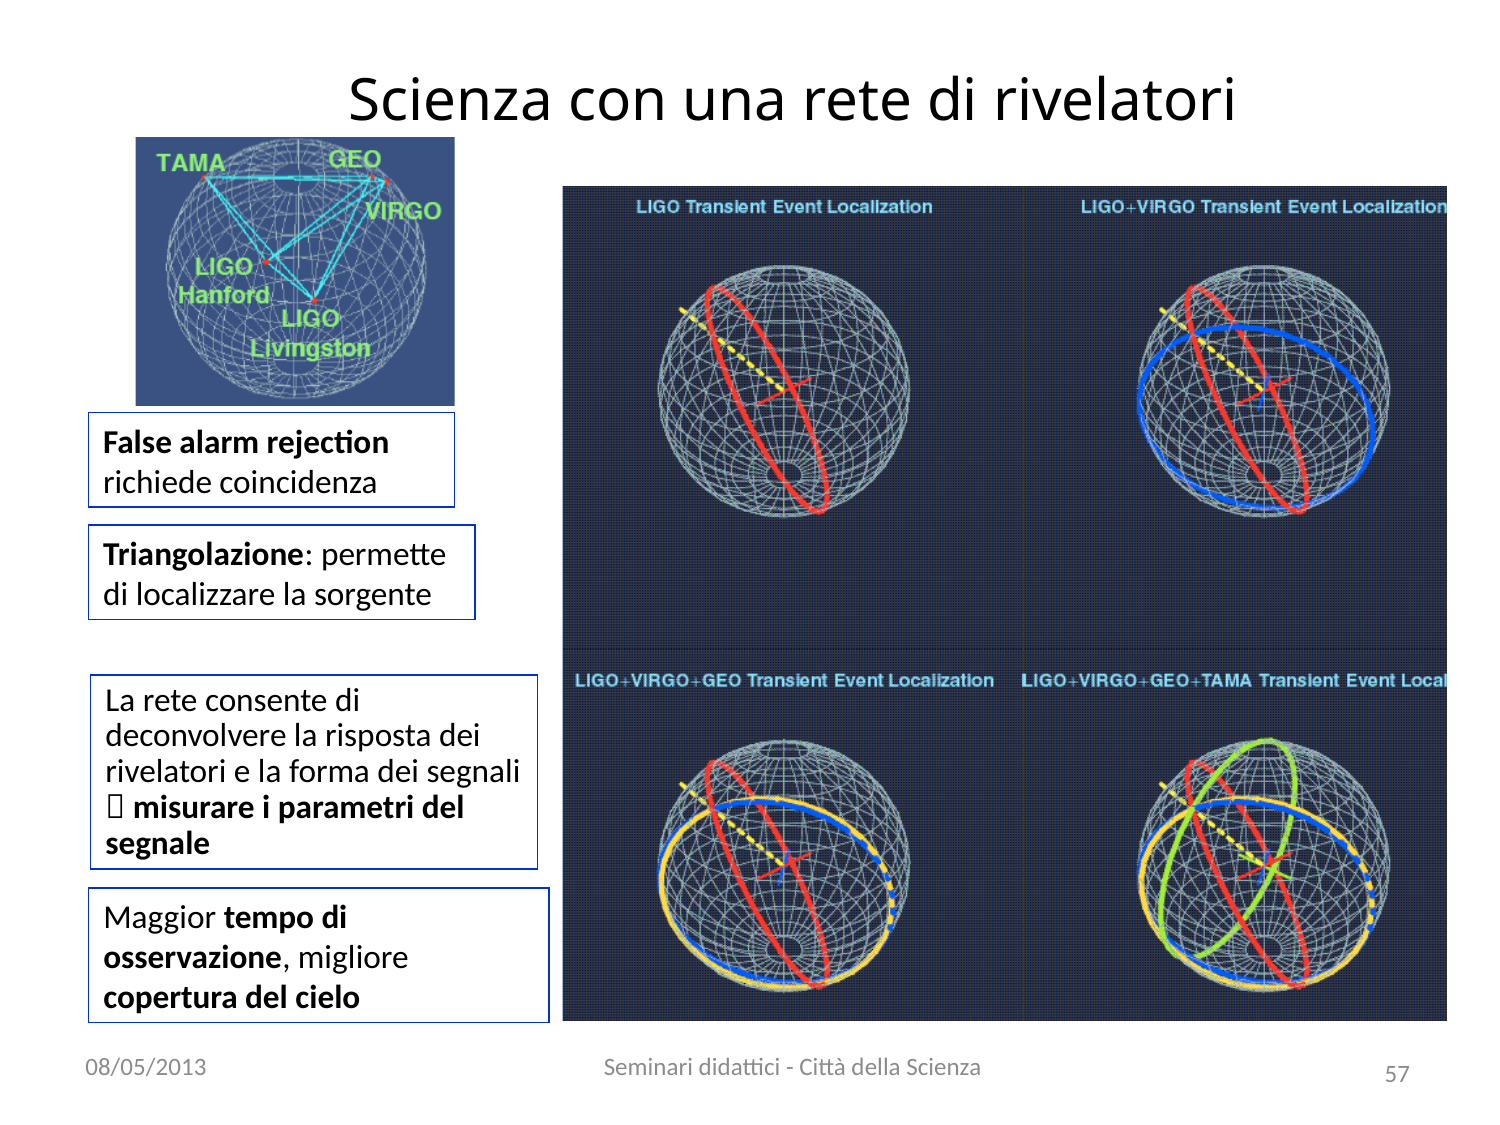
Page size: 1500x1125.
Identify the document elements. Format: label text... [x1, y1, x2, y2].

text_box Maggior tempo di osservazione, migliore copertura del cielo [88, 887, 550, 1023]
picture [135, 137, 455, 406]
footer Seminari didattici - Città della Scienza [444, 1036, 1142, 1096]
text_box Triangolazione: permette di localizzare la sorgente [88, 524, 475, 620]
text_box Scienza con una rete di rivelatori [334, 31, 1260, 163]
slide_number 57 [1074, 1042, 1425, 1103]
picture [562, 186, 1448, 1021]
text_box False alarm rejection richiede coincidenza [88, 412, 455, 507]
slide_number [70, 1036, 421, 1096]
text_box La rete consente di deconvolvere la risposta dei rivelatori e la forma dei segnali  misurare i parametri del segnale [90, 674, 538, 870]
